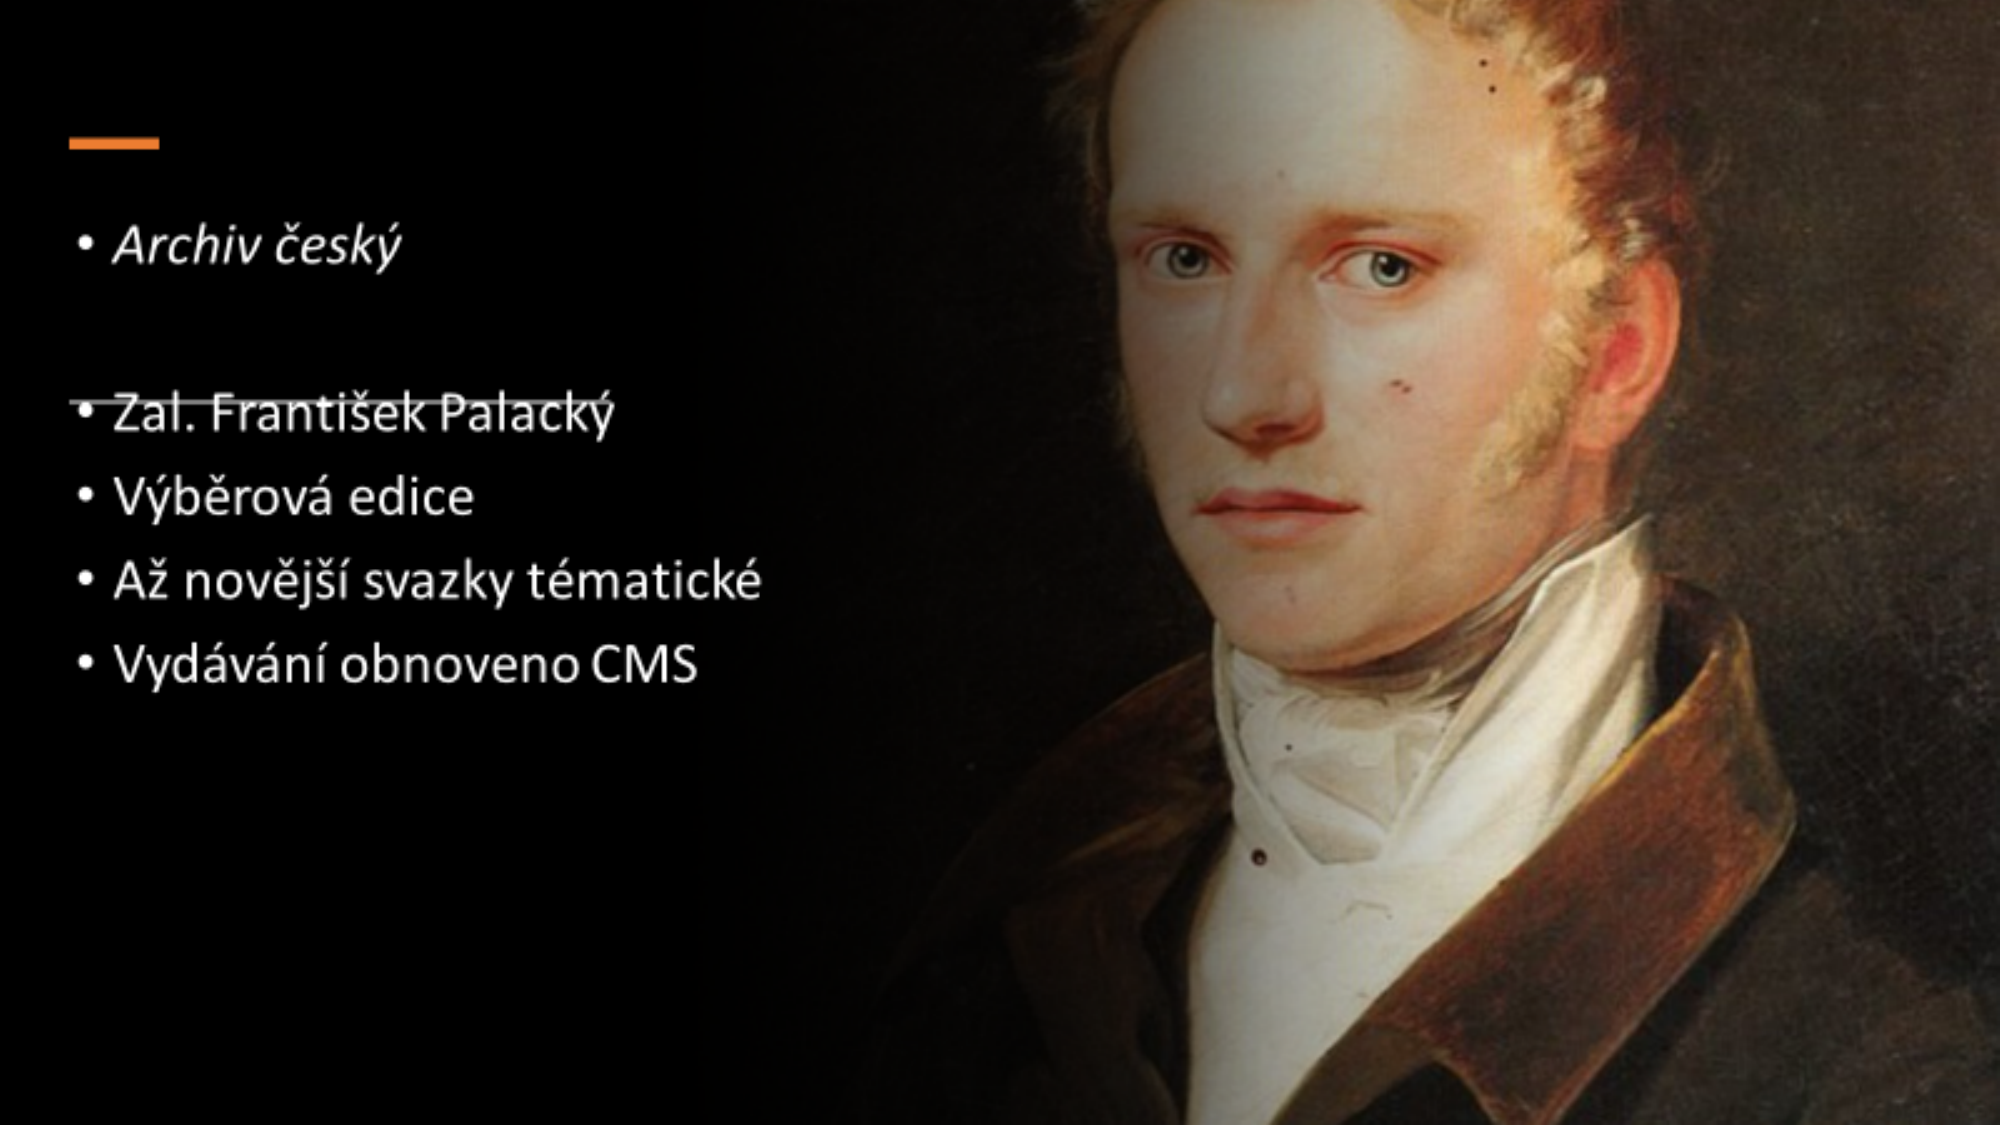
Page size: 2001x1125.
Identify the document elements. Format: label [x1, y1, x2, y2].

list [0, 0, 2000, 1125]
